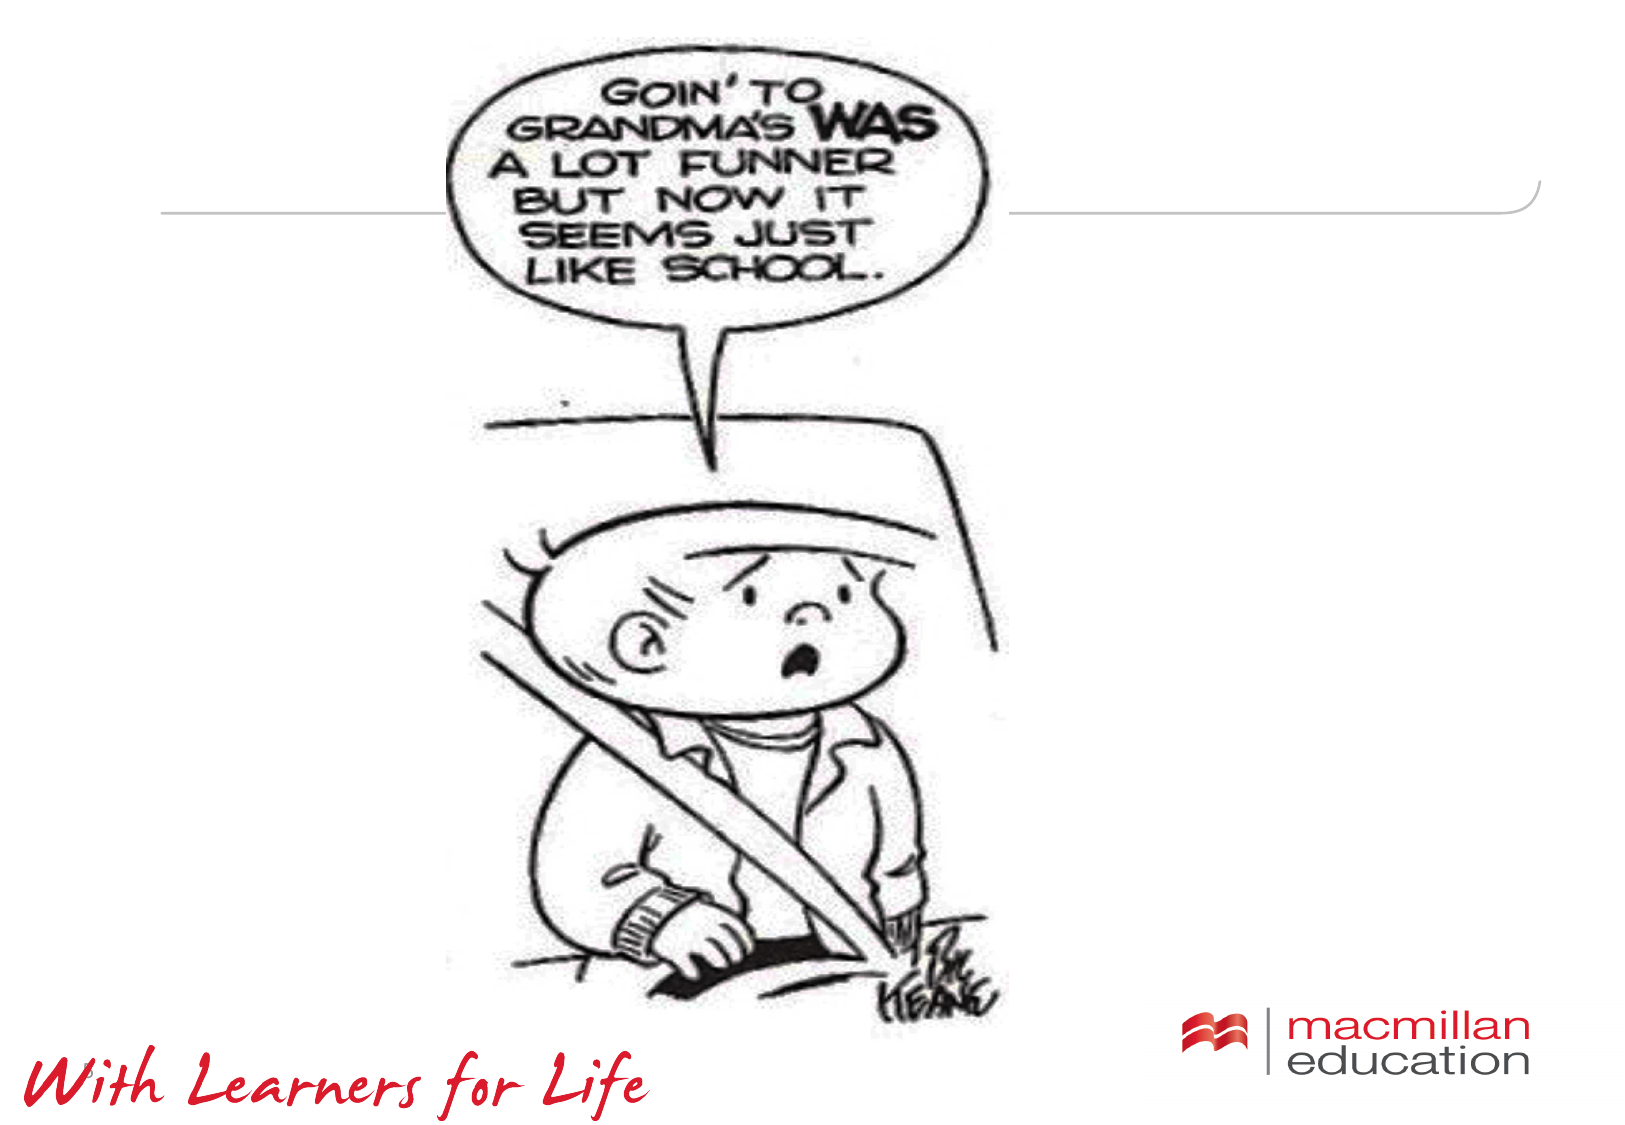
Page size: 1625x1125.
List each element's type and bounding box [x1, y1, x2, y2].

picture [446, 37, 1010, 1044]
picture [24, 1045, 650, 1122]
picture [1143, 990, 1625, 1122]
